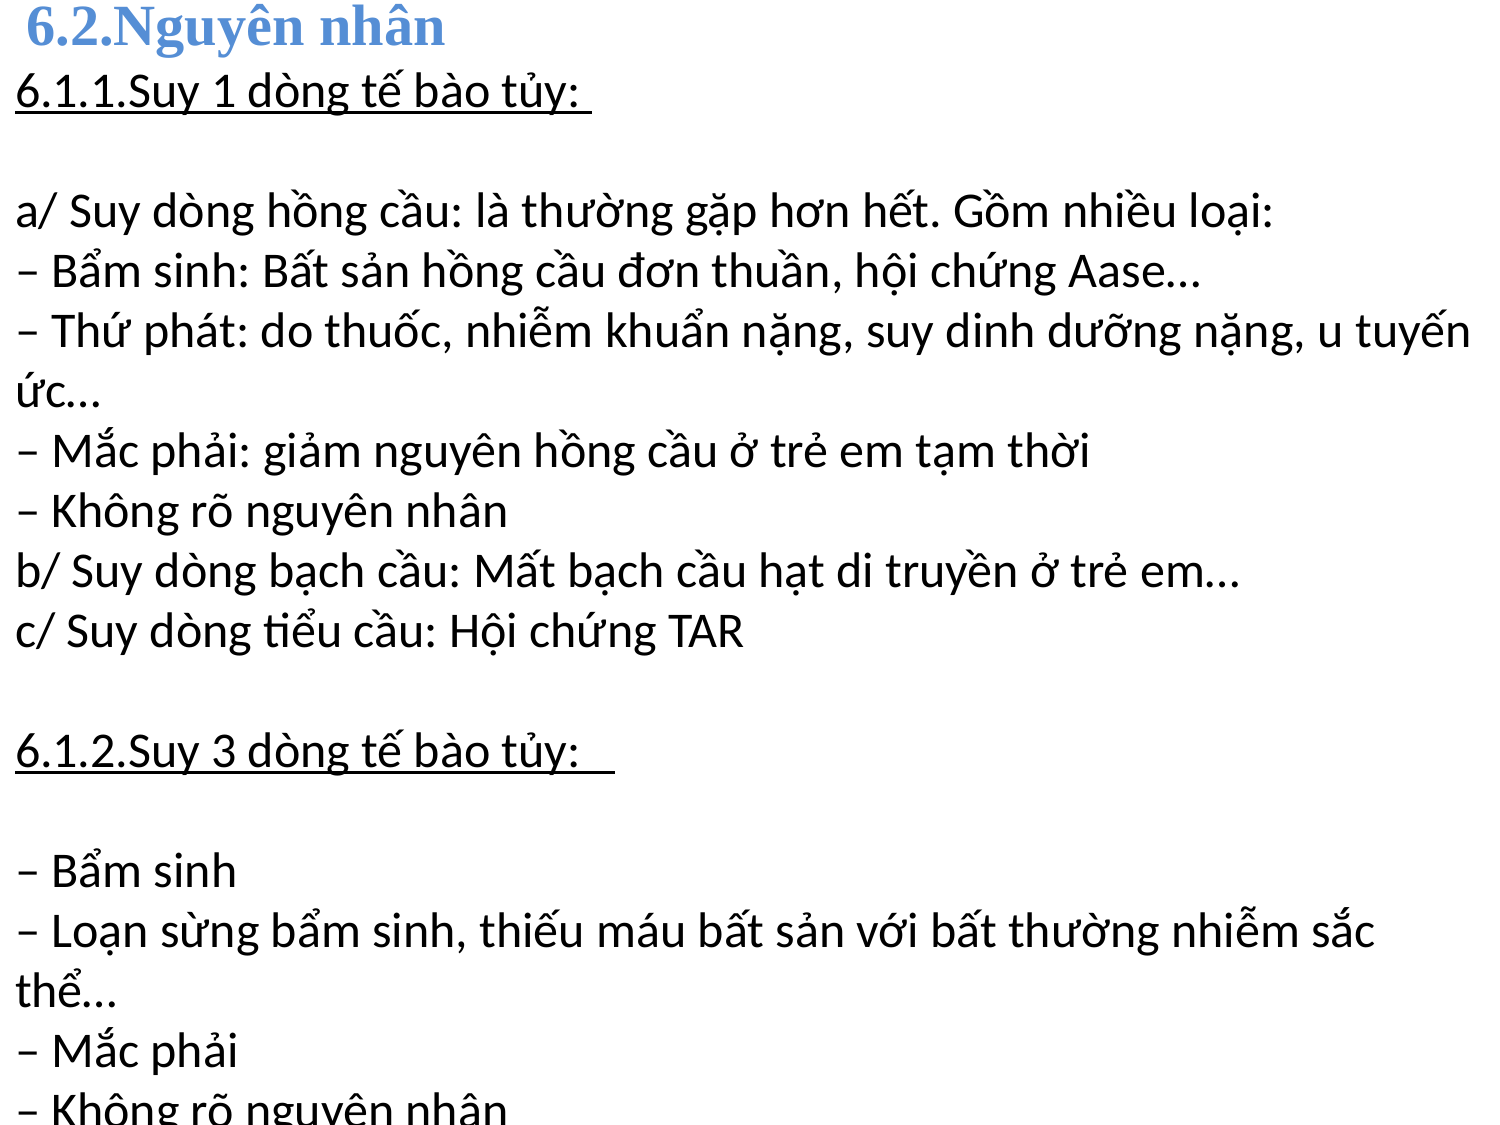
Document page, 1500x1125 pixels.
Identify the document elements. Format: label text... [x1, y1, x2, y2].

title 6.2.Nguyên nhân 6.1.1.Suy 1 dòng tế bào tủy: a/ Suy dòng hồng cầu: là thường gặp hơn hết. Gồm nhiều loại: ‒ Bẩm sinh: Bất sản hồng cầu đơn thuần, hội chứng Aase… ‒ Thứ phát: do thuốc, nhiễm khuẩn nặng, suy dinh dưỡng nặng, u tuyến ức… ‒ Mắc phải: giảm nguyên hồng cầu ở trẻ em tạm thời ‒ Không rõ nguyên nhân b/ Suy dòng bạch cầu: Mất bạch cầu hạt di truyền ở trẻ em… c/ Suy dòng tiểu cầu: Hội chứng TAR 6.1.2.Suy 3 dòng tế bào tủy: ‒ Bẩm sinh ‒ Loạn sừng bẩm sinh, thiếu máu bất sản với bất thường nhiễm sắc thể… ‒ Mắc phải ‒ Không rõ nguyên nhân [0, 0, 1500, 1125]
